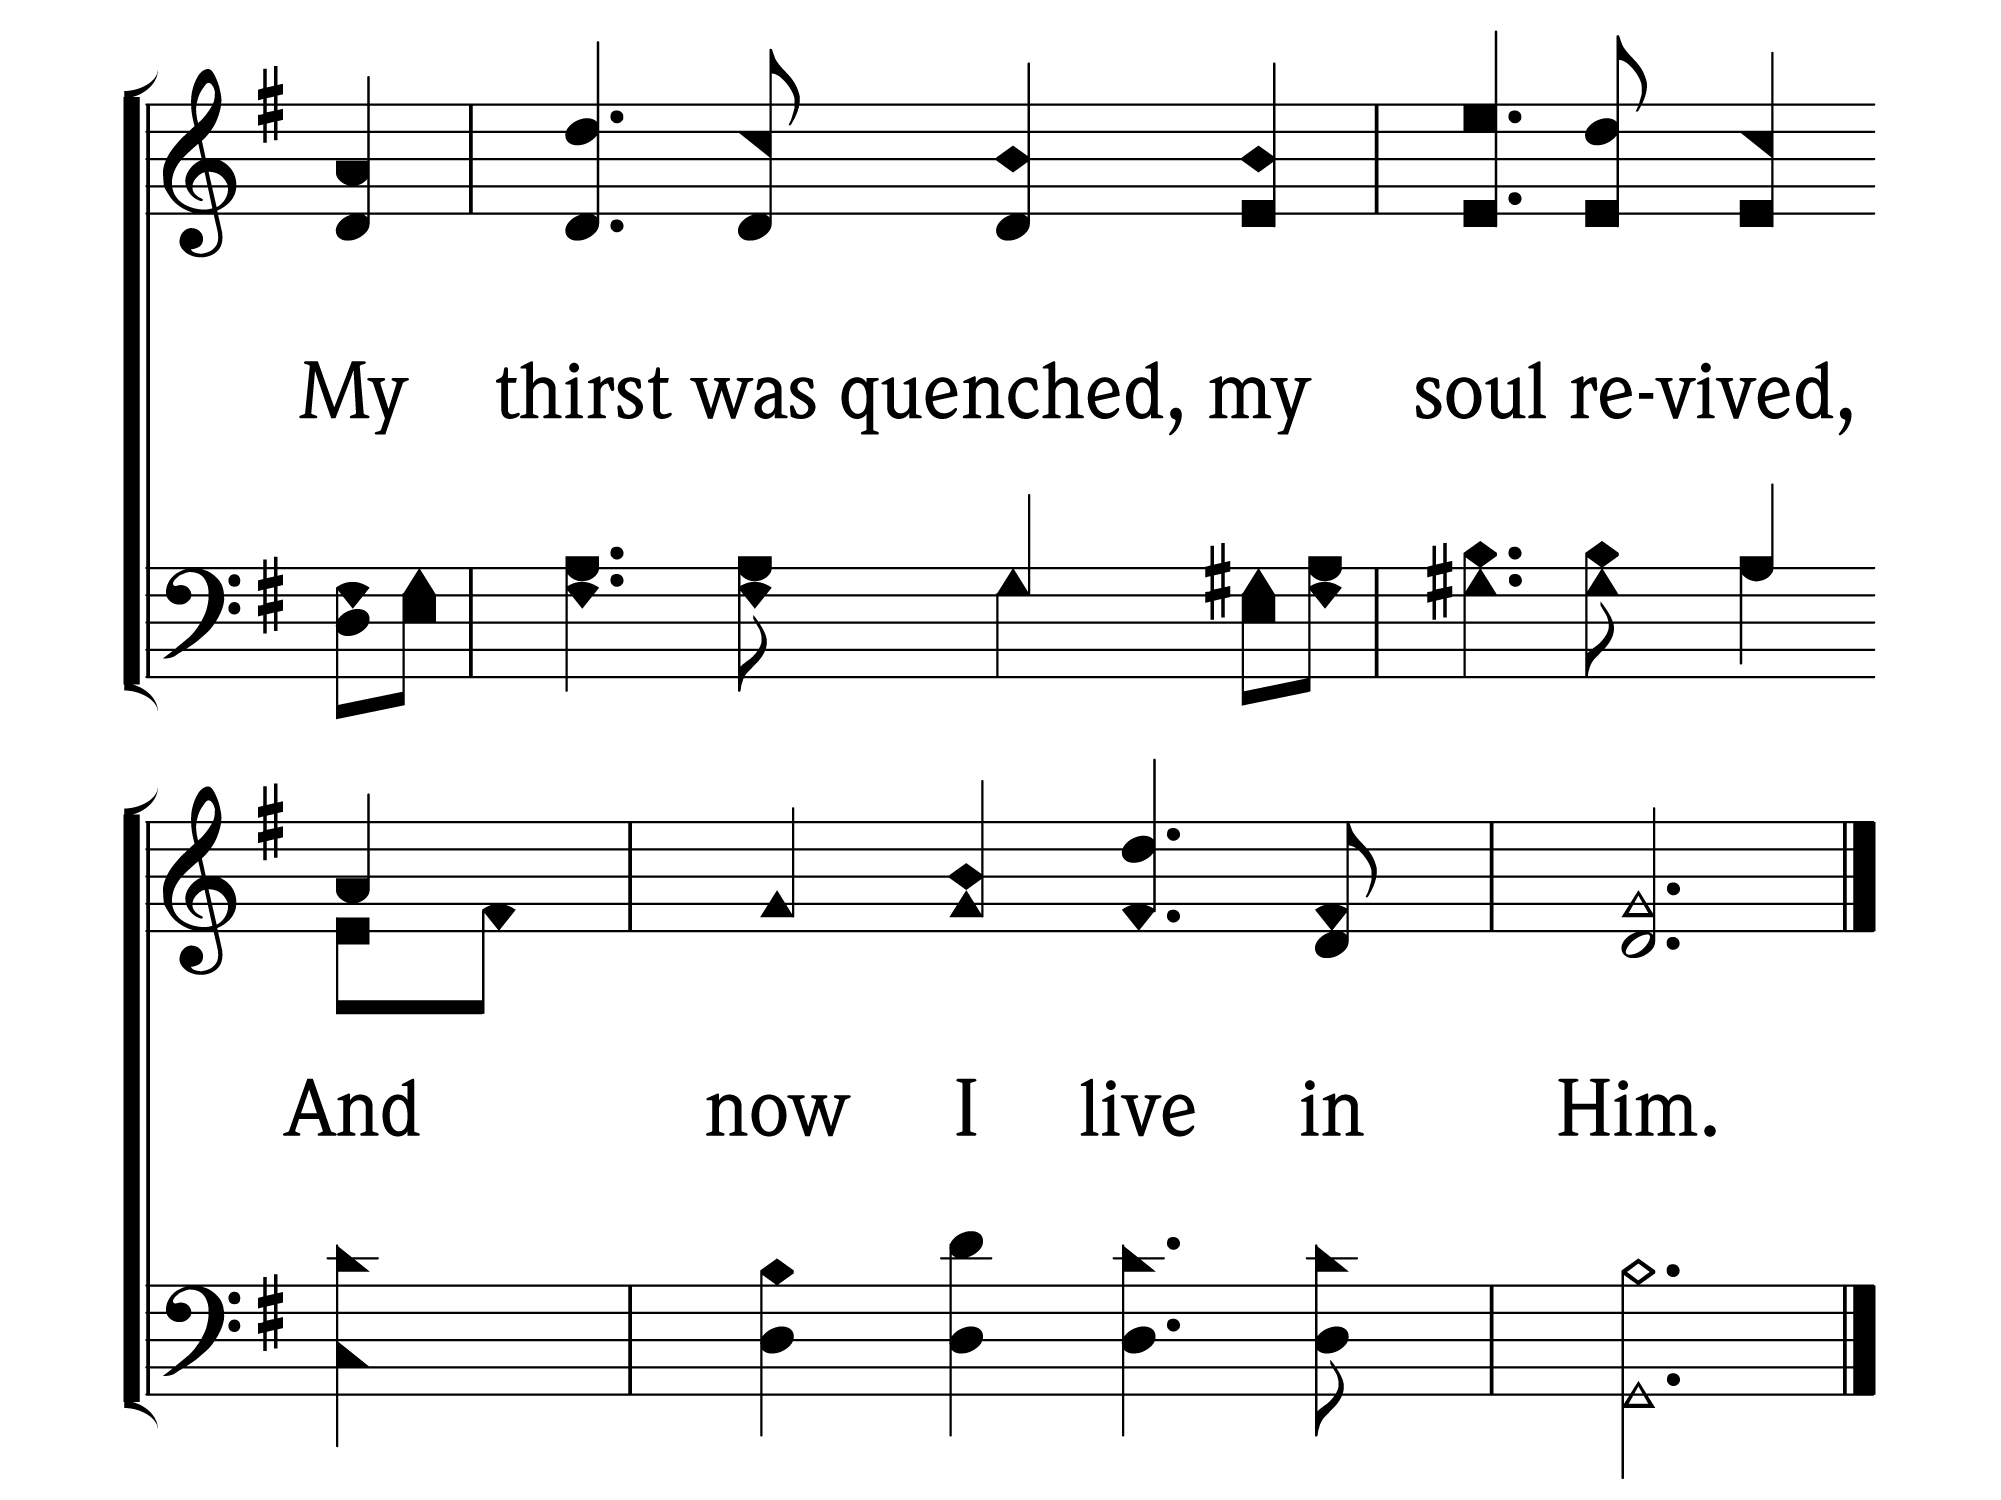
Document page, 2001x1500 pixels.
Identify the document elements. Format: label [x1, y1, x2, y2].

text_box [0, 0, 2000, 1500]
